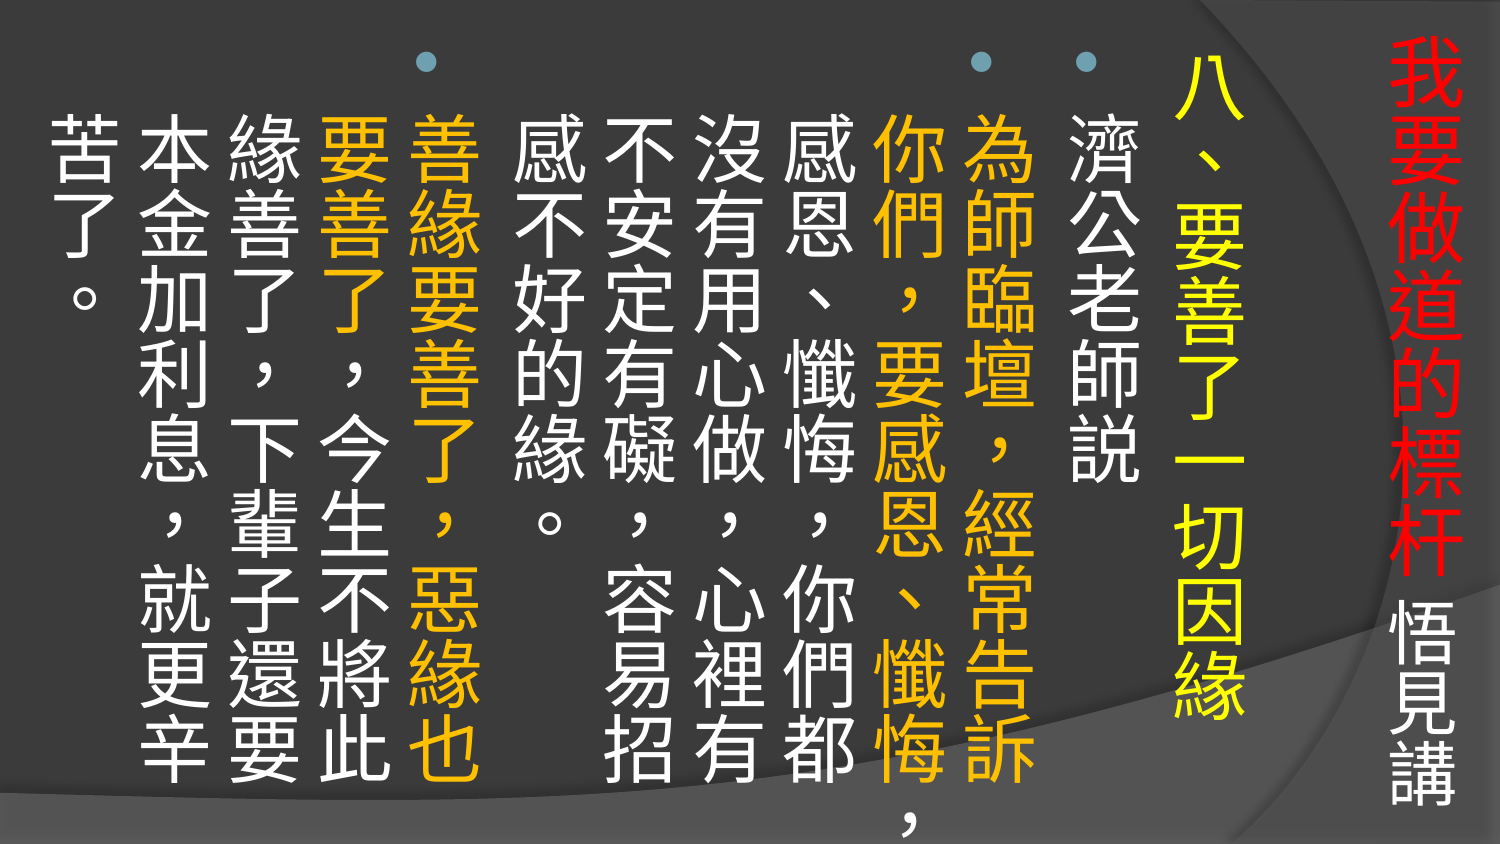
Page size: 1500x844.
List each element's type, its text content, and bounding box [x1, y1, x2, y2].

list 八、要善了一切因緣 濟公老師説 為師臨壇，經常告訴你們，要感恩、懺悔，感恩、懺悔，你們都沒有用心做，心裡有不安定有礙，容易招感不好的緣。 善緣要善了，惡緣也要善了，今生不將此緣善了，下輩子還要本金加利息，就更辛苦了。 [29, 27, 1365, 820]
title 我要做道的標杆 悟見講 [1364, 21, 1483, 820]
